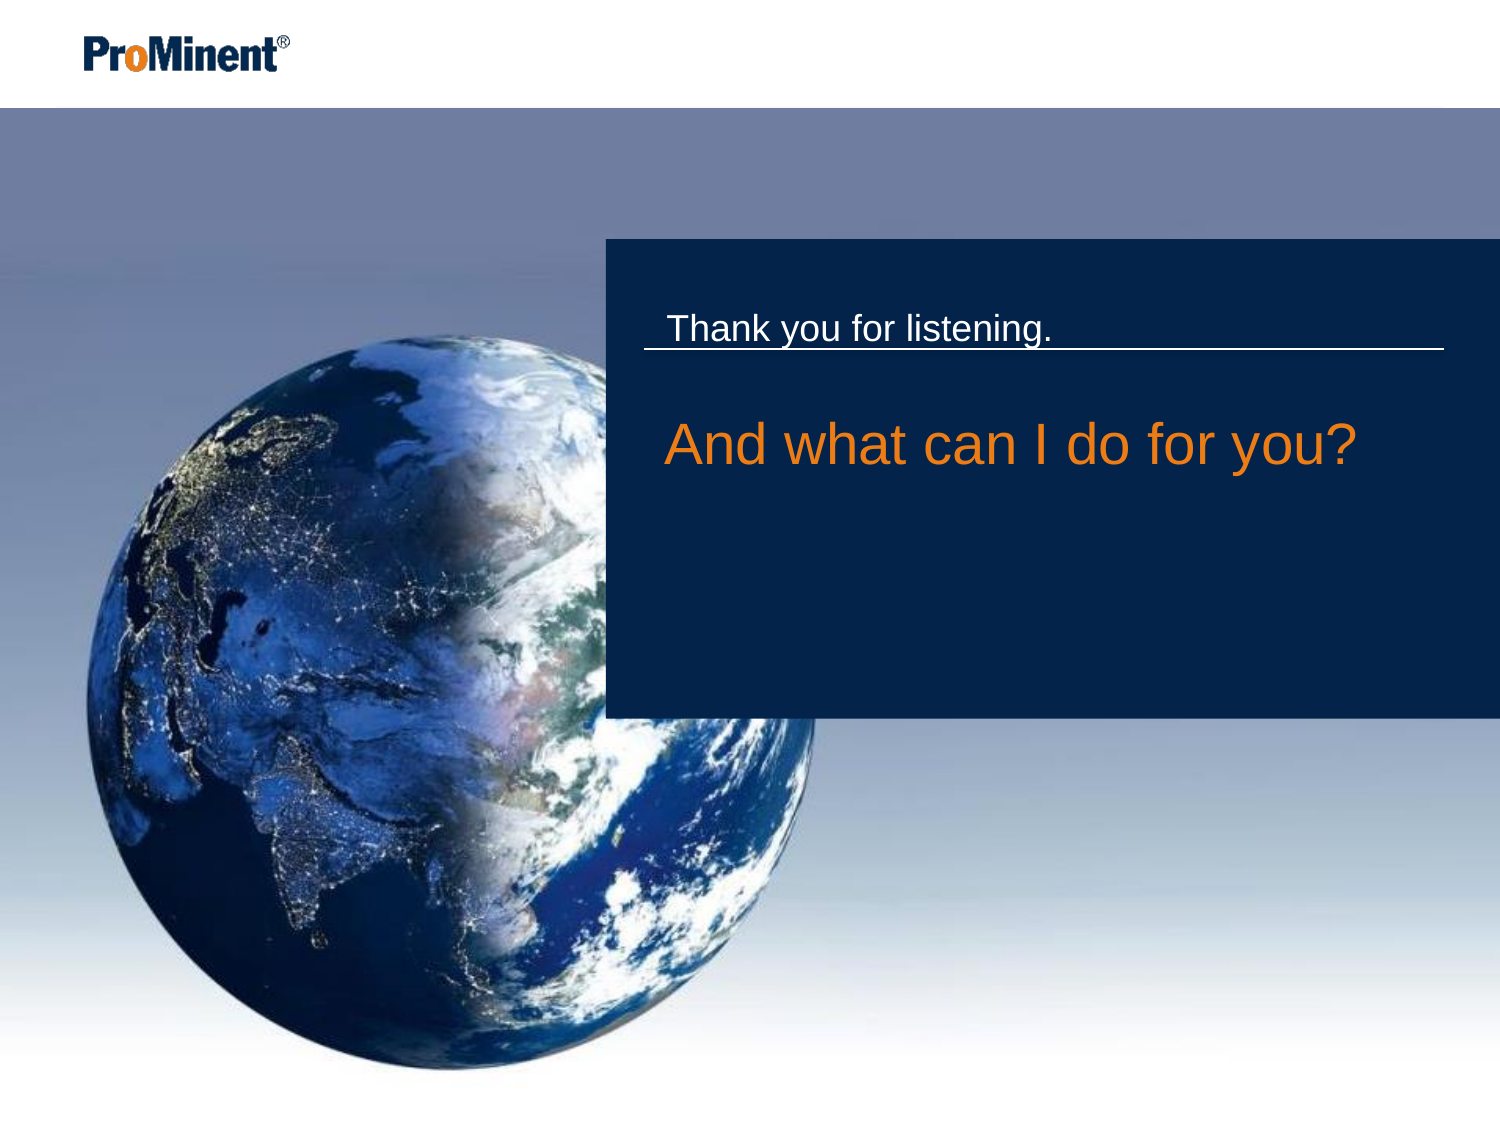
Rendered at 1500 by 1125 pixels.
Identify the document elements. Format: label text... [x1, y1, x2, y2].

picture [0, 0, 1500, 1124]
text_box Thank you for listening. [651, 296, 1469, 357]
text_box And what can I do for you? [649, 399, 1469, 485]
